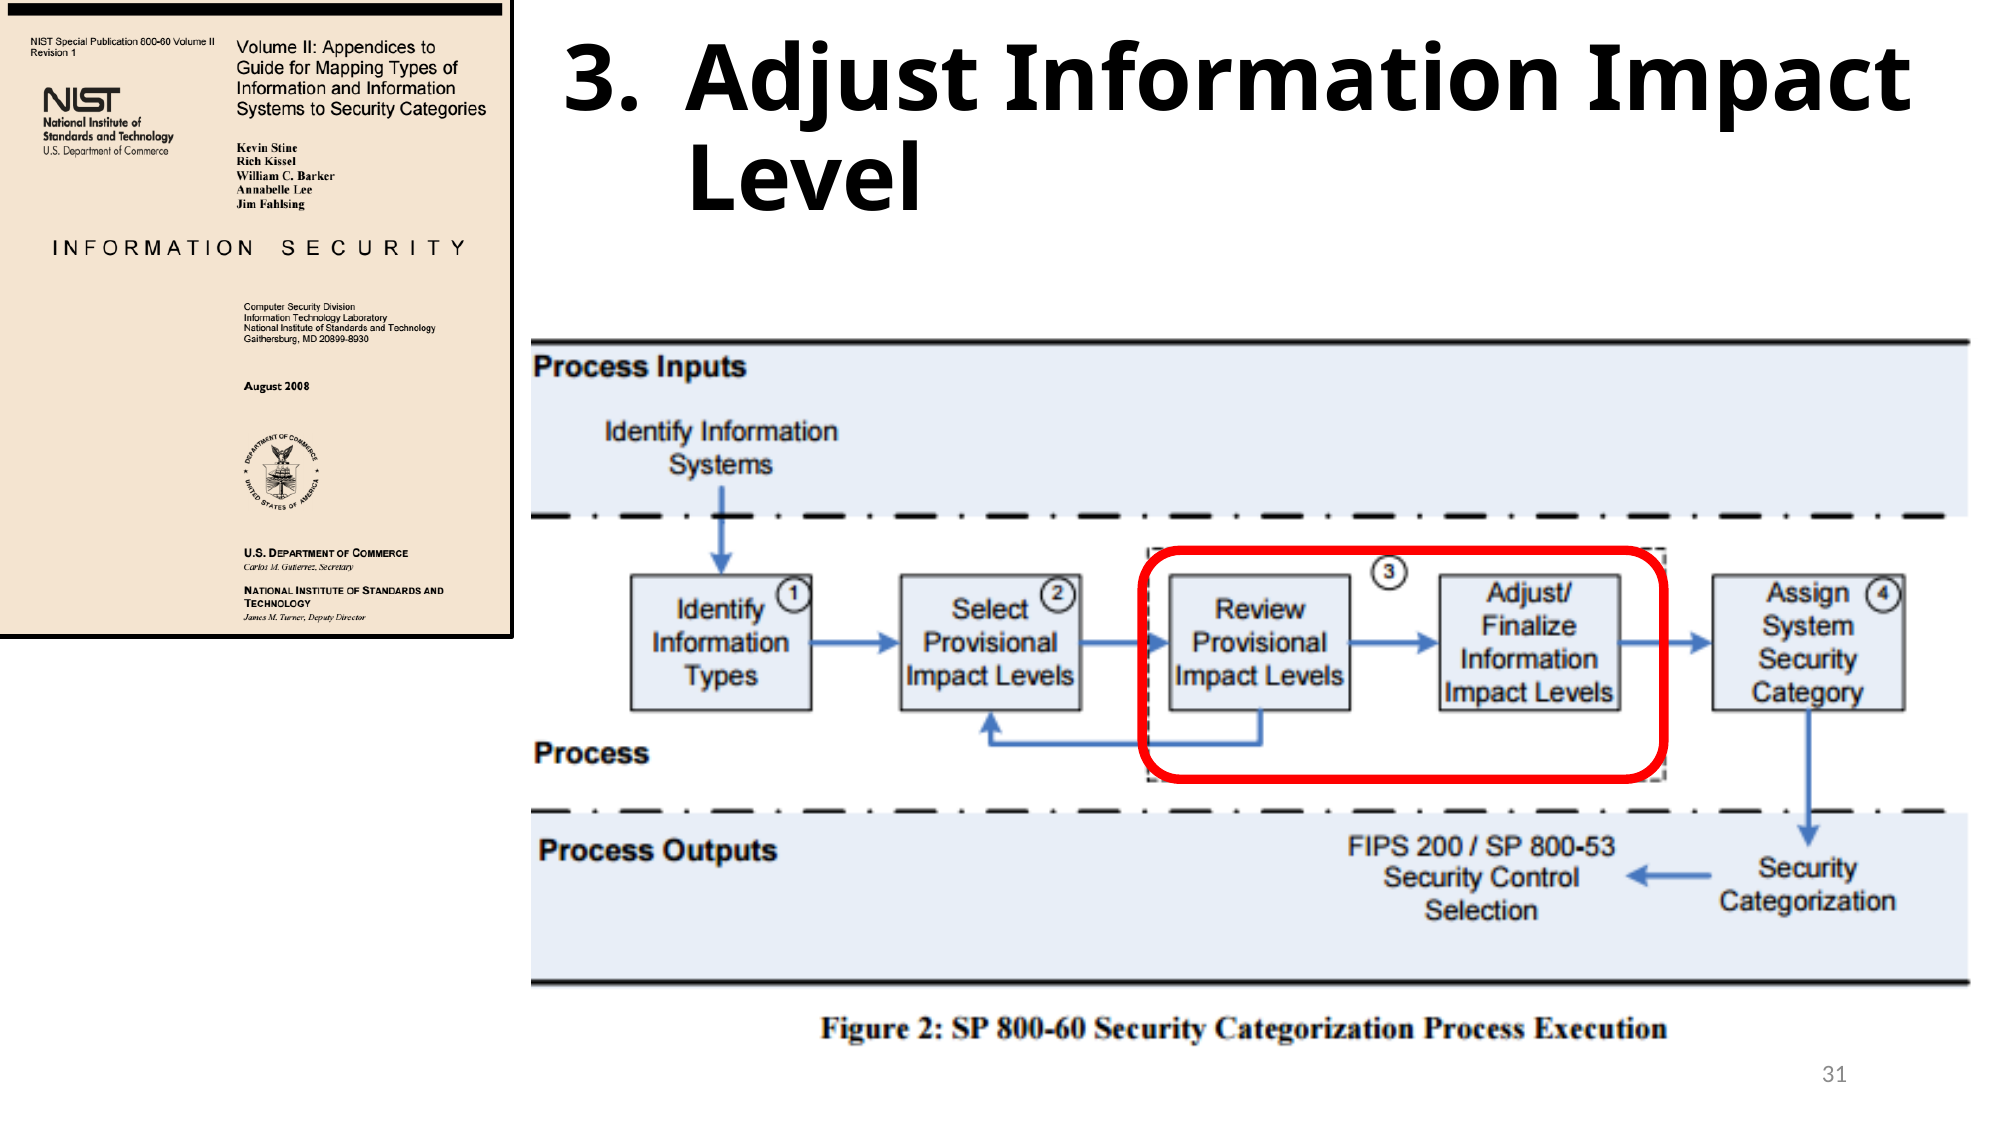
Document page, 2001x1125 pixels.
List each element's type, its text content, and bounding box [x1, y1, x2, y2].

slide_number 31 [1412, 1052, 1863, 1103]
picture [530, 337, 1978, 1052]
title Adjust Information Impact Level [548, 22, 2000, 240]
picture [0, 0, 510, 635]
